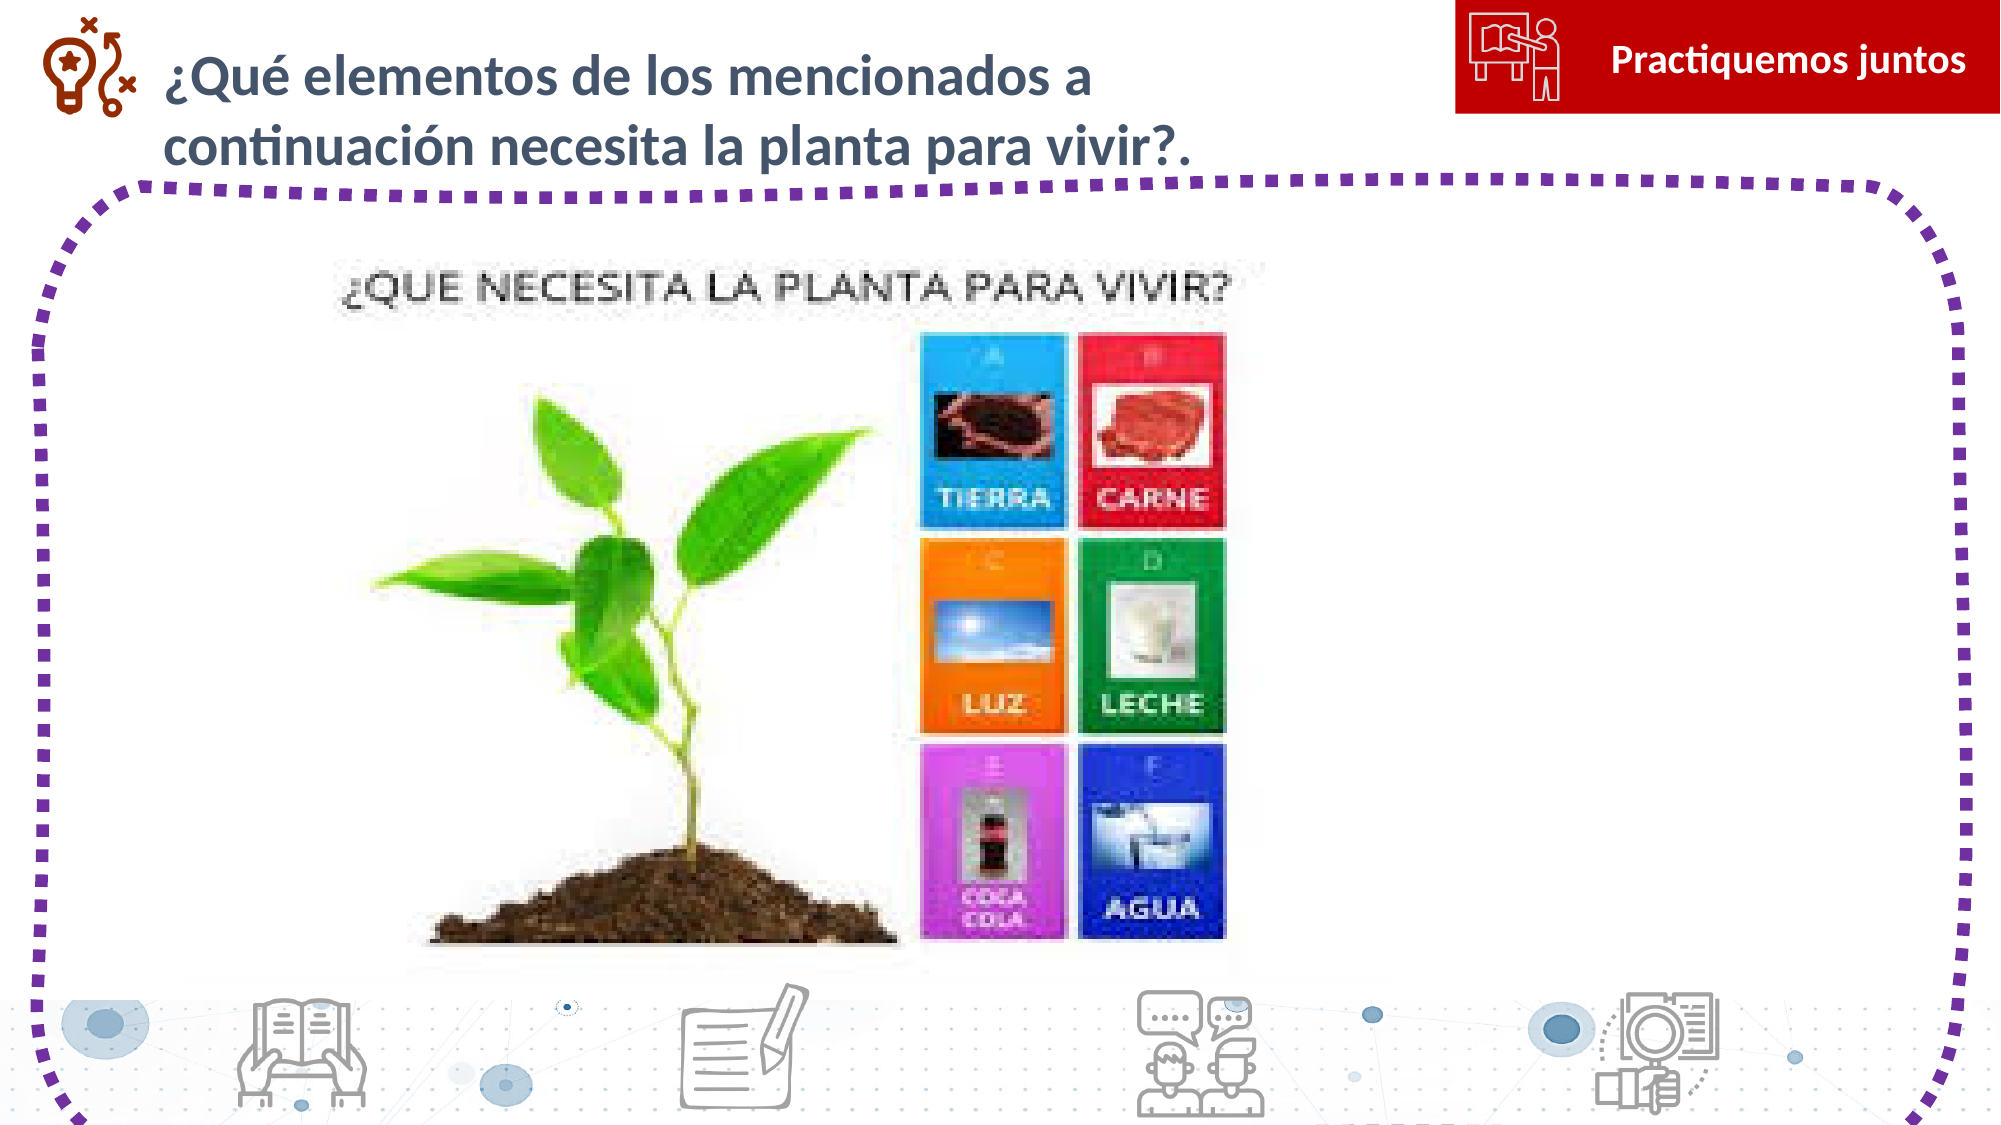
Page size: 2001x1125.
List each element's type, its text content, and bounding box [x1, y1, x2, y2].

text_box Practiquemos juntos [1454, 0, 2000, 115]
picture [0, 228, 2000, 1125]
text_box [35, 178, 1968, 1000]
picture [1455, 0, 1576, 114]
picture [37, 15, 142, 120]
text_box ¿Qué elementos de los mencionados a continuación necesita la planta para vivir?. [148, 29, 1375, 185]
